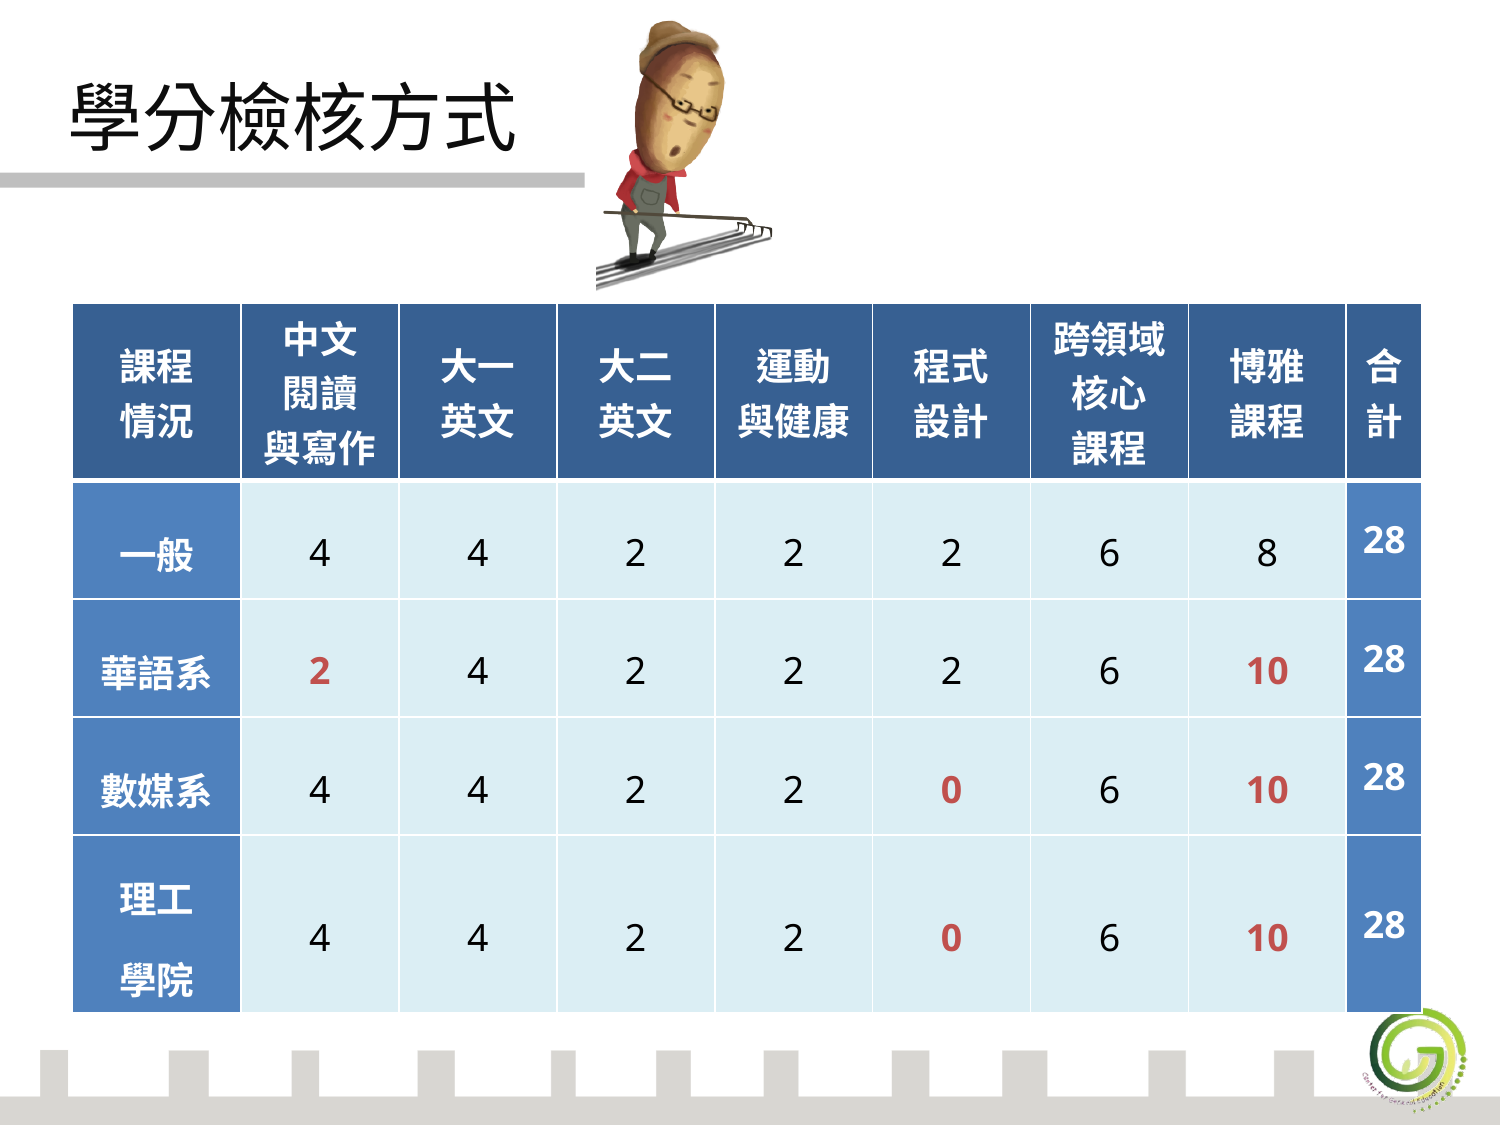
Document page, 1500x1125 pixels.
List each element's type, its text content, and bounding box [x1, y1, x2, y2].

table_cell 2 [716, 718, 872, 834]
table_header 運動 與健康 [716, 304, 872, 478]
table_header 課程 情況 [73, 304, 240, 478]
table_cell 理工 學院 [73, 836, 240, 1012]
picture [596, 18, 782, 296]
table_cell 一般 [73, 483, 240, 598]
table_cell 8 [1189, 483, 1345, 598]
table_cell 2 [873, 600, 1030, 716]
table_cell 4 [242, 483, 398, 598]
table_cell 2 [716, 483, 872, 598]
table_cell 2 [558, 600, 714, 716]
table_cell 0 [873, 836, 1030, 1012]
table_cell 6 [1031, 836, 1188, 1012]
table_cell 6 [1031, 483, 1188, 598]
table_cell 28 [1347, 718, 1421, 834]
table_cell 2 [558, 718, 714, 834]
text_box [0, 171, 587, 190]
table_cell 2 [558, 483, 714, 598]
table_cell 4 [400, 836, 556, 1012]
table_cell 2 [716, 600, 872, 716]
table_header 大一 英文 [400, 304, 556, 478]
table_cell 2 [716, 836, 872, 1012]
table_header 跨領域 核心 課程 [1031, 304, 1188, 478]
table_cell 2 [242, 600, 398, 716]
table_cell 0 [873, 718, 1030, 834]
text_box 學分檢核方式 [53, 63, 543, 169]
table_header 程式 設計 [873, 304, 1030, 478]
table_cell 6 [1031, 600, 1188, 716]
table_cell 4 [400, 718, 556, 834]
table_cell 4 [400, 600, 556, 716]
table_cell 4 [242, 836, 398, 1012]
table_cell 2 [873, 483, 1030, 598]
table_cell 2 [558, 836, 714, 1012]
table_cell 28 [1347, 483, 1421, 598]
table_cell 6 [1031, 718, 1188, 834]
table_cell 華語系 [73, 600, 240, 716]
table_cell 10 [1189, 836, 1345, 1012]
table_cell 4 [242, 718, 398, 834]
table_cell 4 [400, 483, 556, 598]
table_cell 數媒系 [73, 718, 240, 834]
table_cell 28 [1347, 836, 1421, 1012]
table_header 大二 英文 [558, 304, 714, 478]
table_cell 10 [1189, 718, 1345, 834]
table_cell 10 [1189, 600, 1345, 716]
table_header 合計 [1347, 304, 1421, 478]
picture [1340, 993, 1500, 1125]
table_header 中文 閱讀 與寫作 [242, 304, 398, 478]
table_header 博雅 課程 [1189, 304, 1345, 478]
table_cell 28 [1347, 600, 1421, 716]
